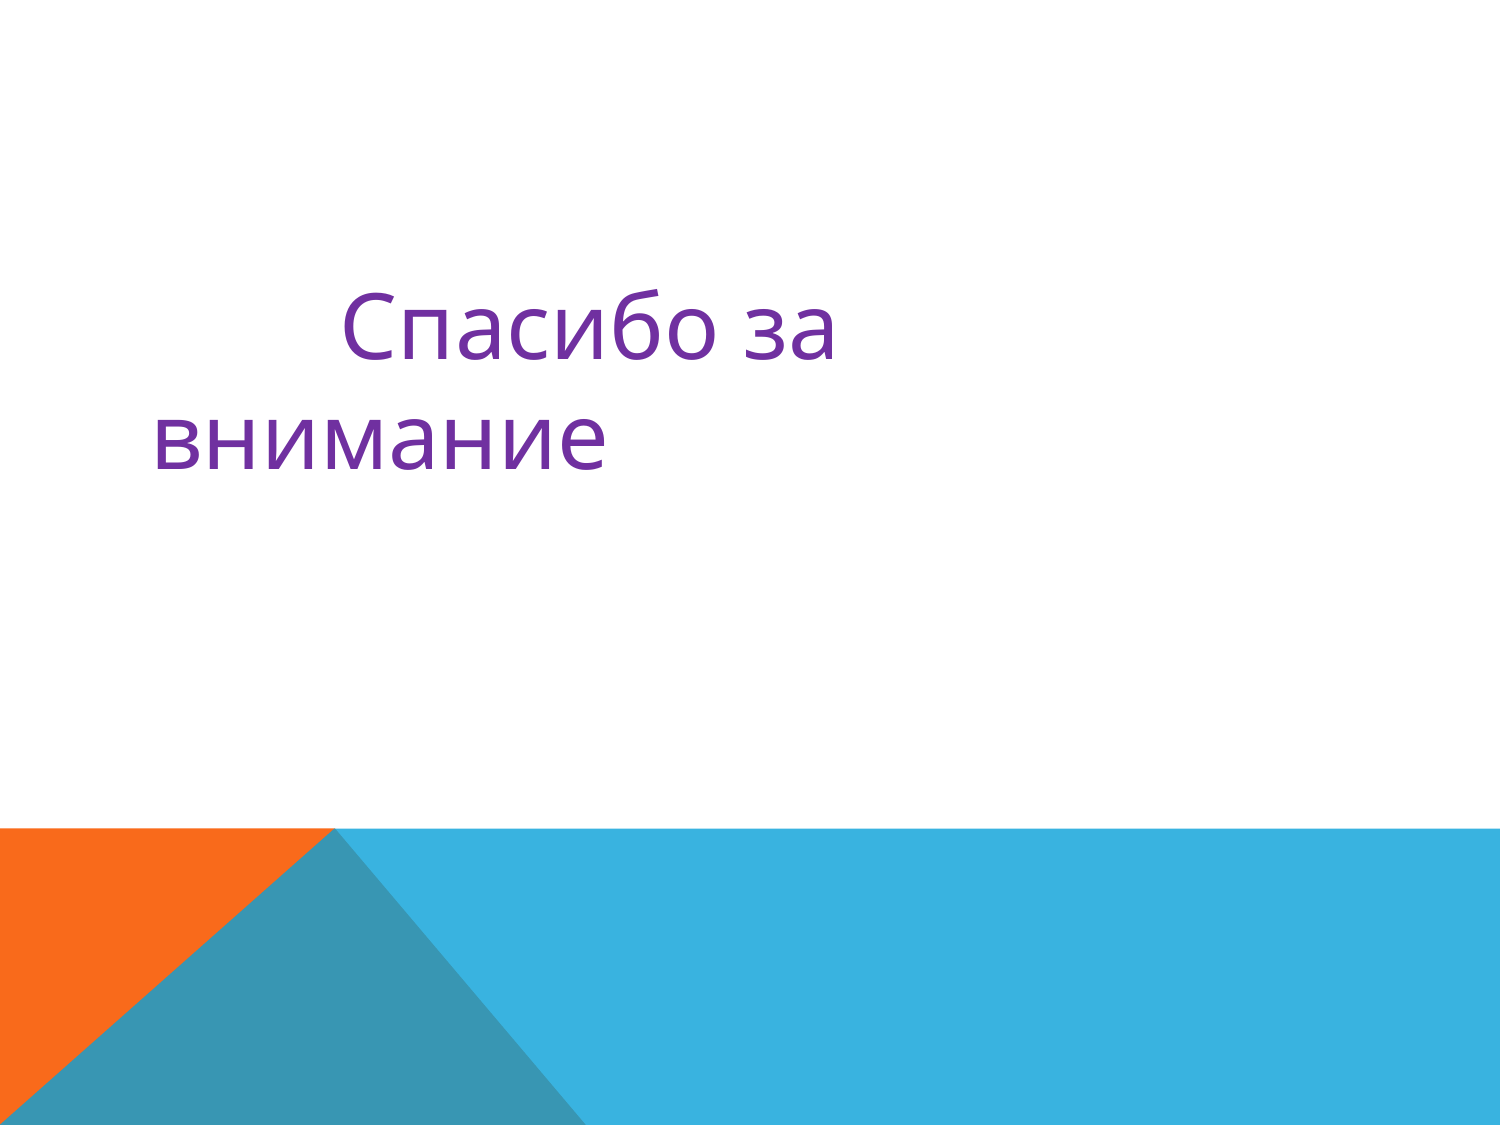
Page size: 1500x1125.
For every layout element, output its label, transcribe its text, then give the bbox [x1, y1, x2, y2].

title Спасибо за внимание [135, 60, 1329, 587]
